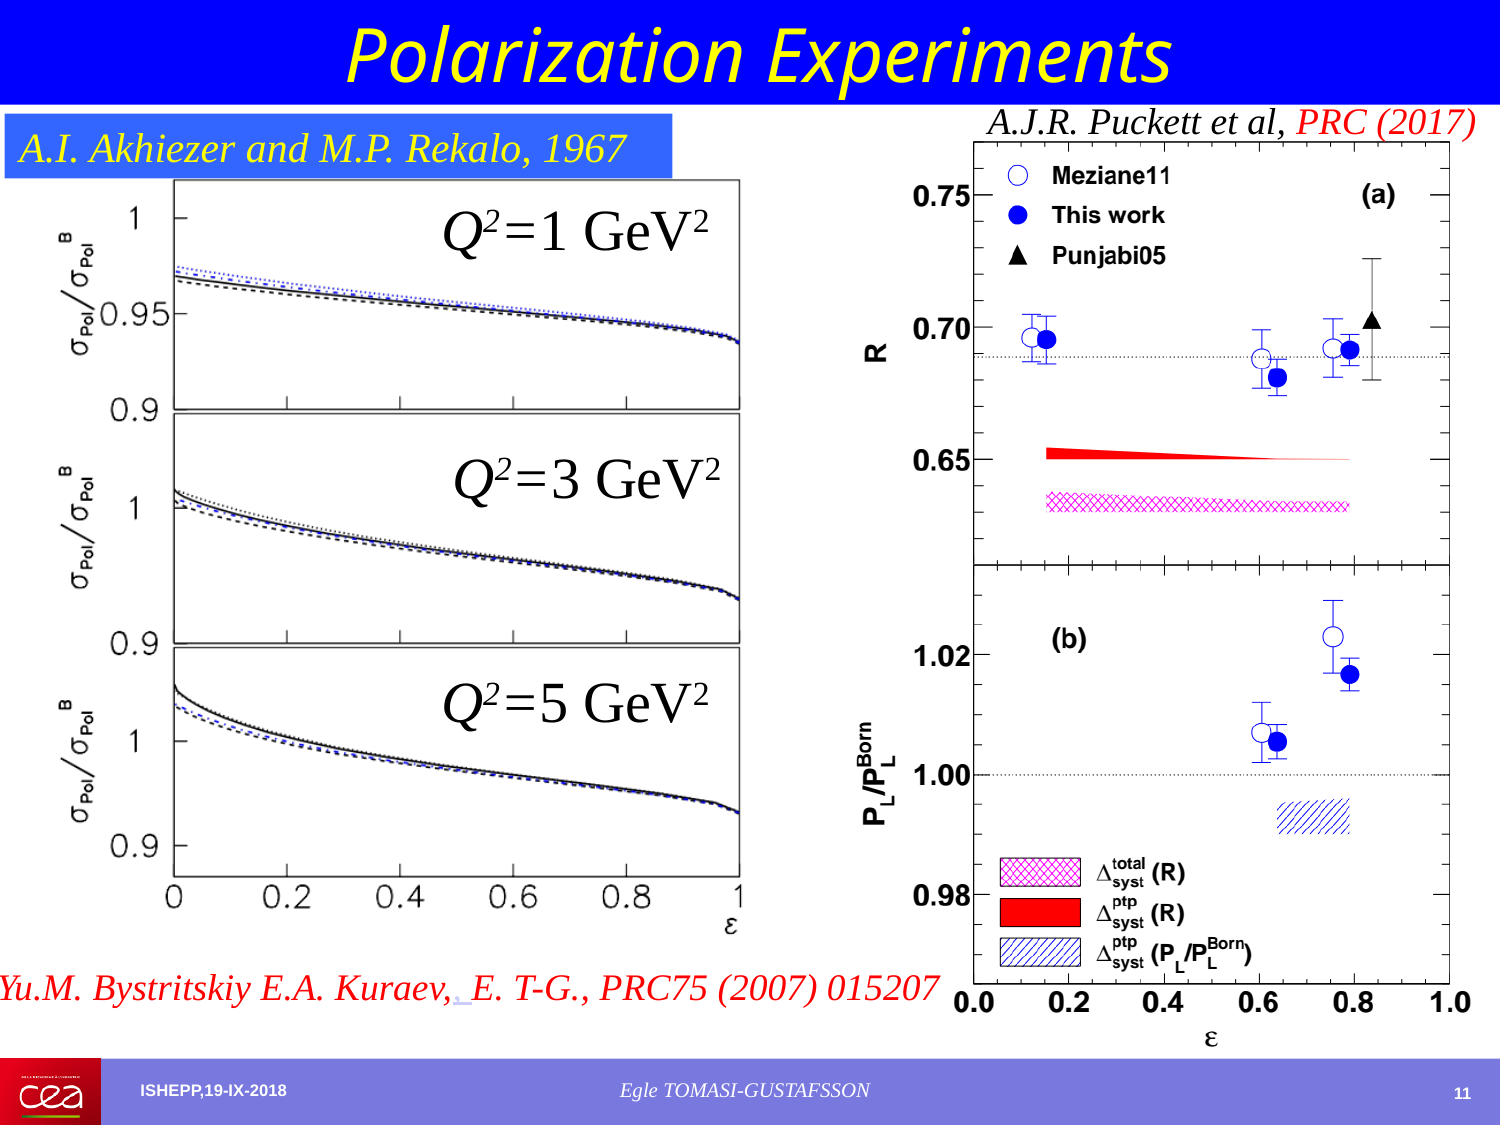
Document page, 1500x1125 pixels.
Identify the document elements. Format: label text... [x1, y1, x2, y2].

text_box A.I. Akhiezer and M.P. Rekalo, 1967 [4, 113, 673, 179]
slide_number ISHEPP,19-IX-2018 [108, 1070, 325, 1110]
text_box Polarization Experiments [0, 0, 1500, 105]
text_box Yu.M. Bystritskiy E.A. Kuraev,, E. T-G., PRC75 (2007) 015207 [767, 846, 827, 1022]
text_box A.J.R. Puckett et al, PRC (2017) [973, 89, 1500, 150]
picture [41, 167, 763, 1021]
footer Egle TOMASI-GUSTAFSSON [383, 1069, 1117, 1117]
picture [832, 113, 1475, 1058]
picture [0, 1058, 101, 1125]
slide_number 11 [1430, 1075, 1495, 1112]
text_box Yu.M. Bystritskiy E.A. Kuraev,, E. T-G., PRC75 (2007) 015207 [0, 846, 35, 1022]
